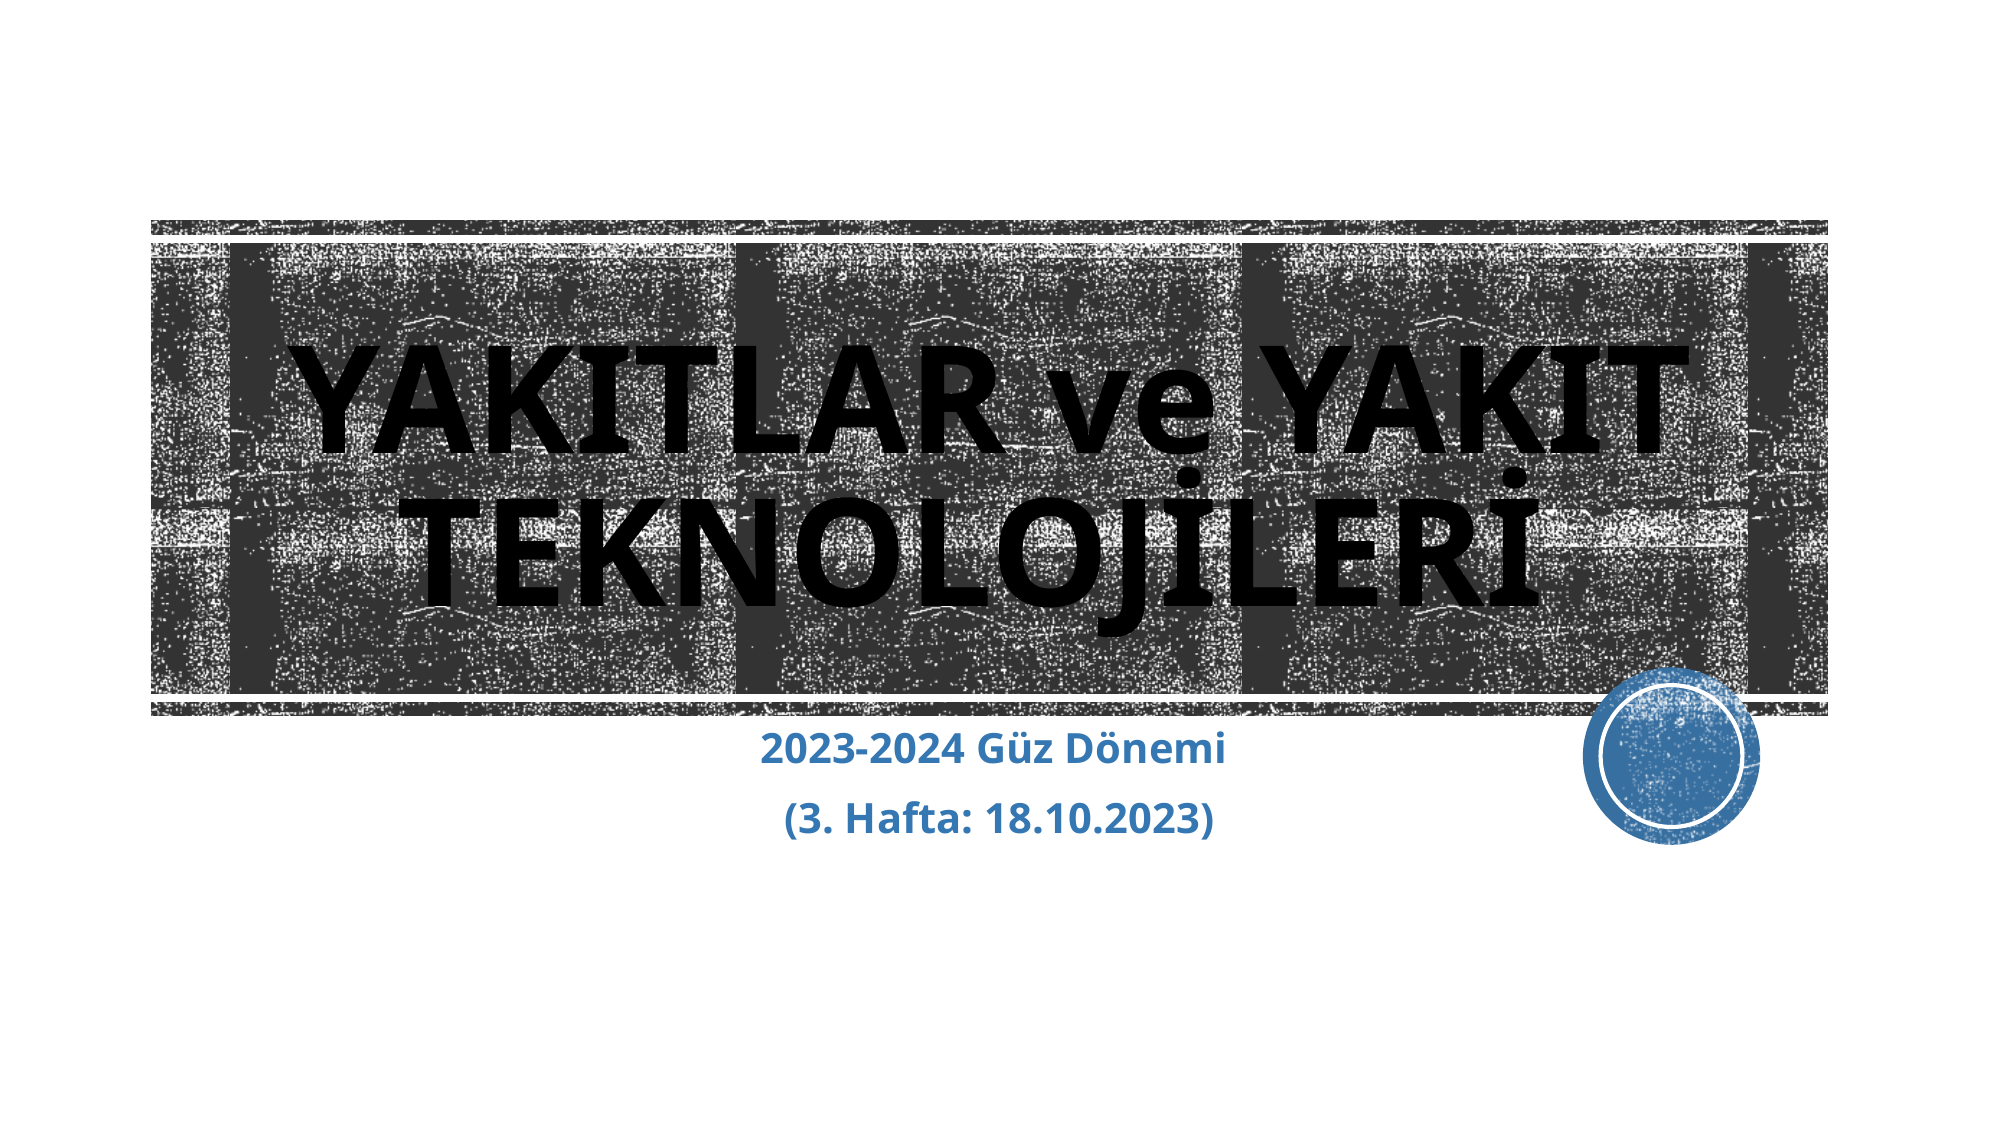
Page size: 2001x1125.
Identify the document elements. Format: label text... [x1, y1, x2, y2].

title YAKITLAR ve YAKIT TEKNOLOJİLERİ [172, 234, 1808, 733]
subtitle 2023-2024 Güz Dönemi (3. Hafta: 18.10.2023) [175, 720, 1824, 896]
